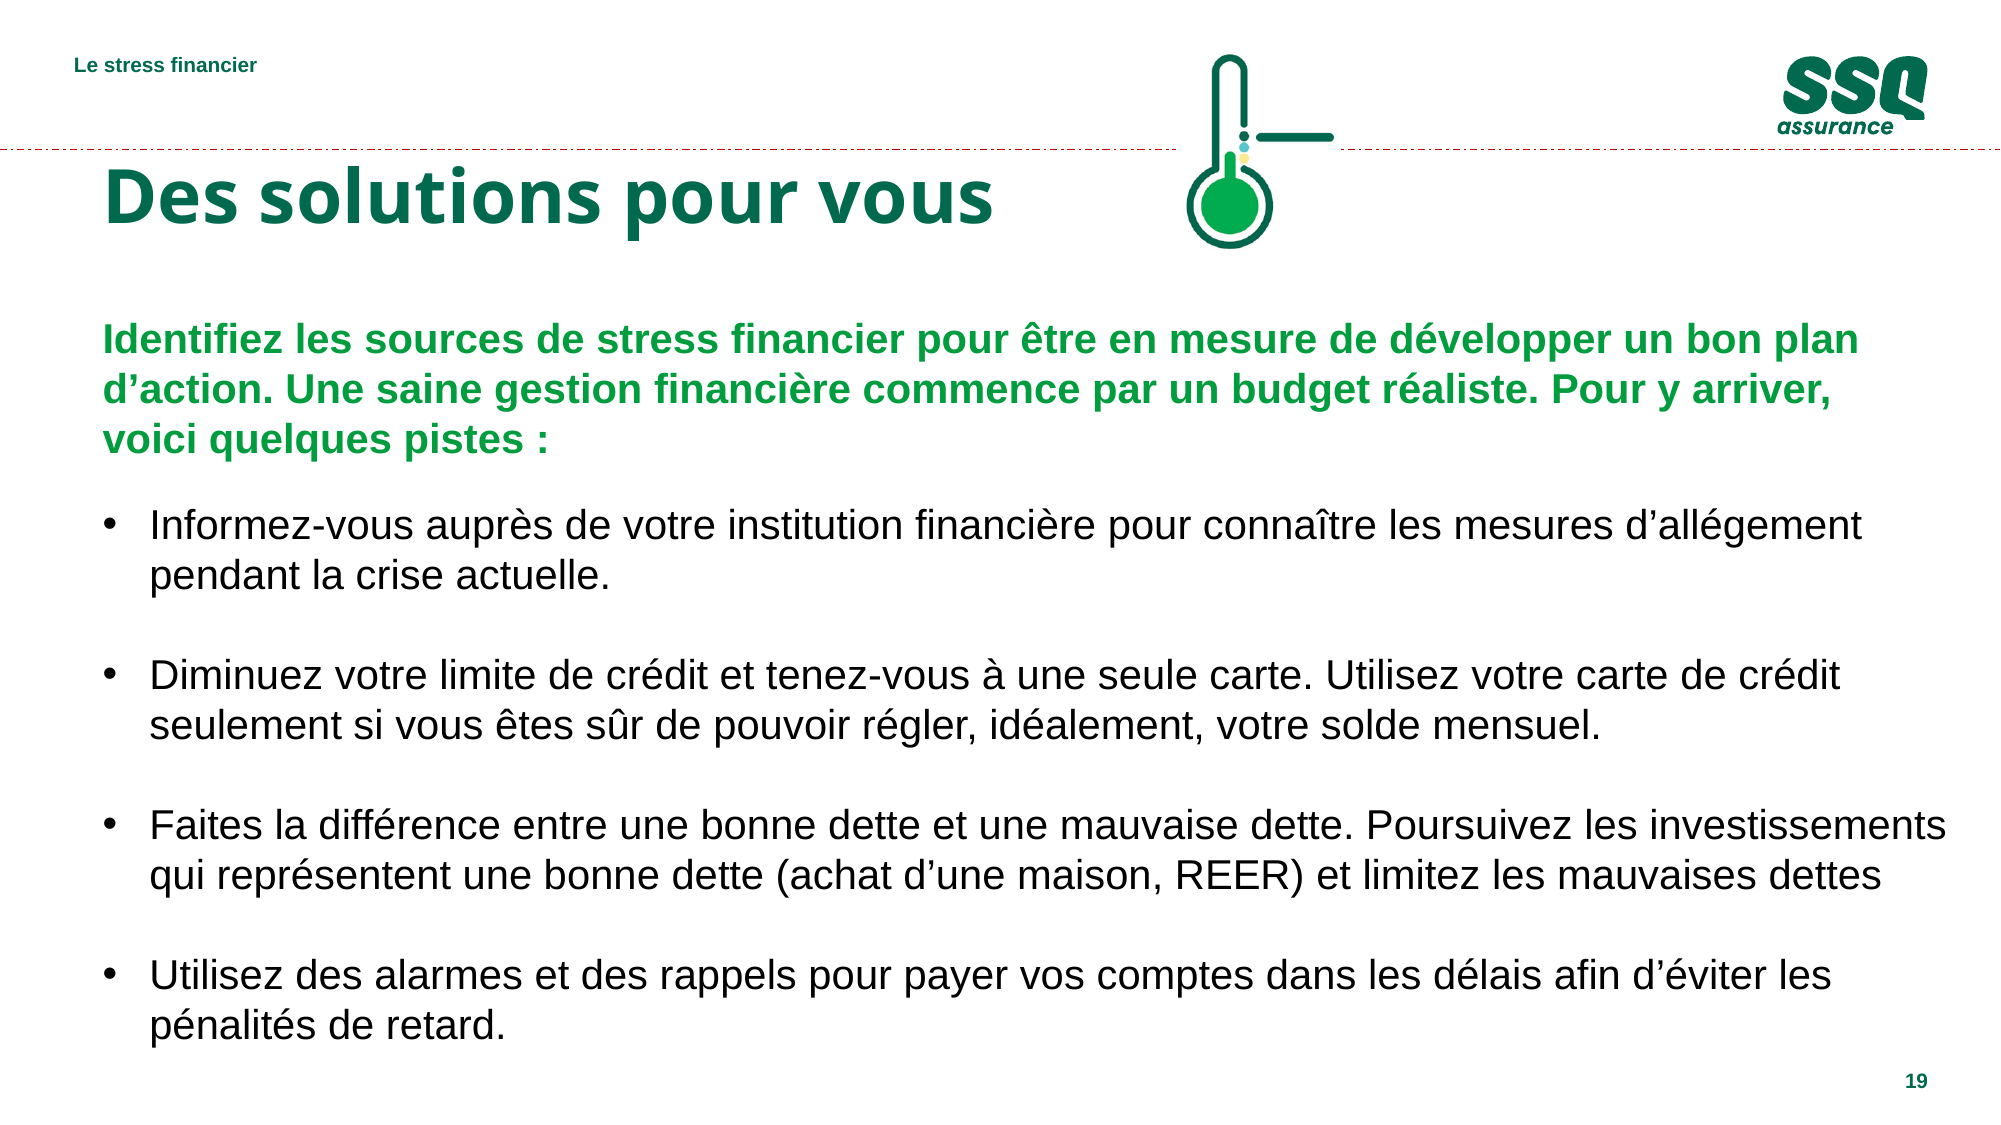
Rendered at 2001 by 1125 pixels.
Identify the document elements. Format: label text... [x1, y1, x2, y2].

footer Le stress financier [59, 47, 1000, 95]
slide_number 19 [1790, 1060, 1943, 1099]
picture [1176, 38, 1338, 276]
text_box Informez-vous auprès de votre institution financière pour connaître les mesures d’allégement pendant la crise actuelle. Diminuez votre limite de crédit et tenez-vous à une seule carte. Utilisez votre carte de crédit seulement si vous êtes sûr de pouvoir régler, idéalement, votre solde mensuel. Faites la différence entre une bonne dette et une mauvaise dette. Poursuivez les investissements qui représentent une bonne dette (achat d’une maison, REER) et limitez les mauvaises dettes Utilisez des alarmes et des rappels pour payer vos comptes dans les délais afin d’éviter les pénalités de retard. [87, 490, 1982, 1056]
text_box Des solutions pour vous [1338, 141, 1840, 246]
text_box Des solutions pour vous [87, 141, 1176, 246]
text_box Identifiez les sources de stress financier pour être en mesure de développer un bon plan d’action. Une saine gestion financière commence par un budget réaliste. Pour y arriver, voici quelques pistes : [87, 304, 1892, 470]
